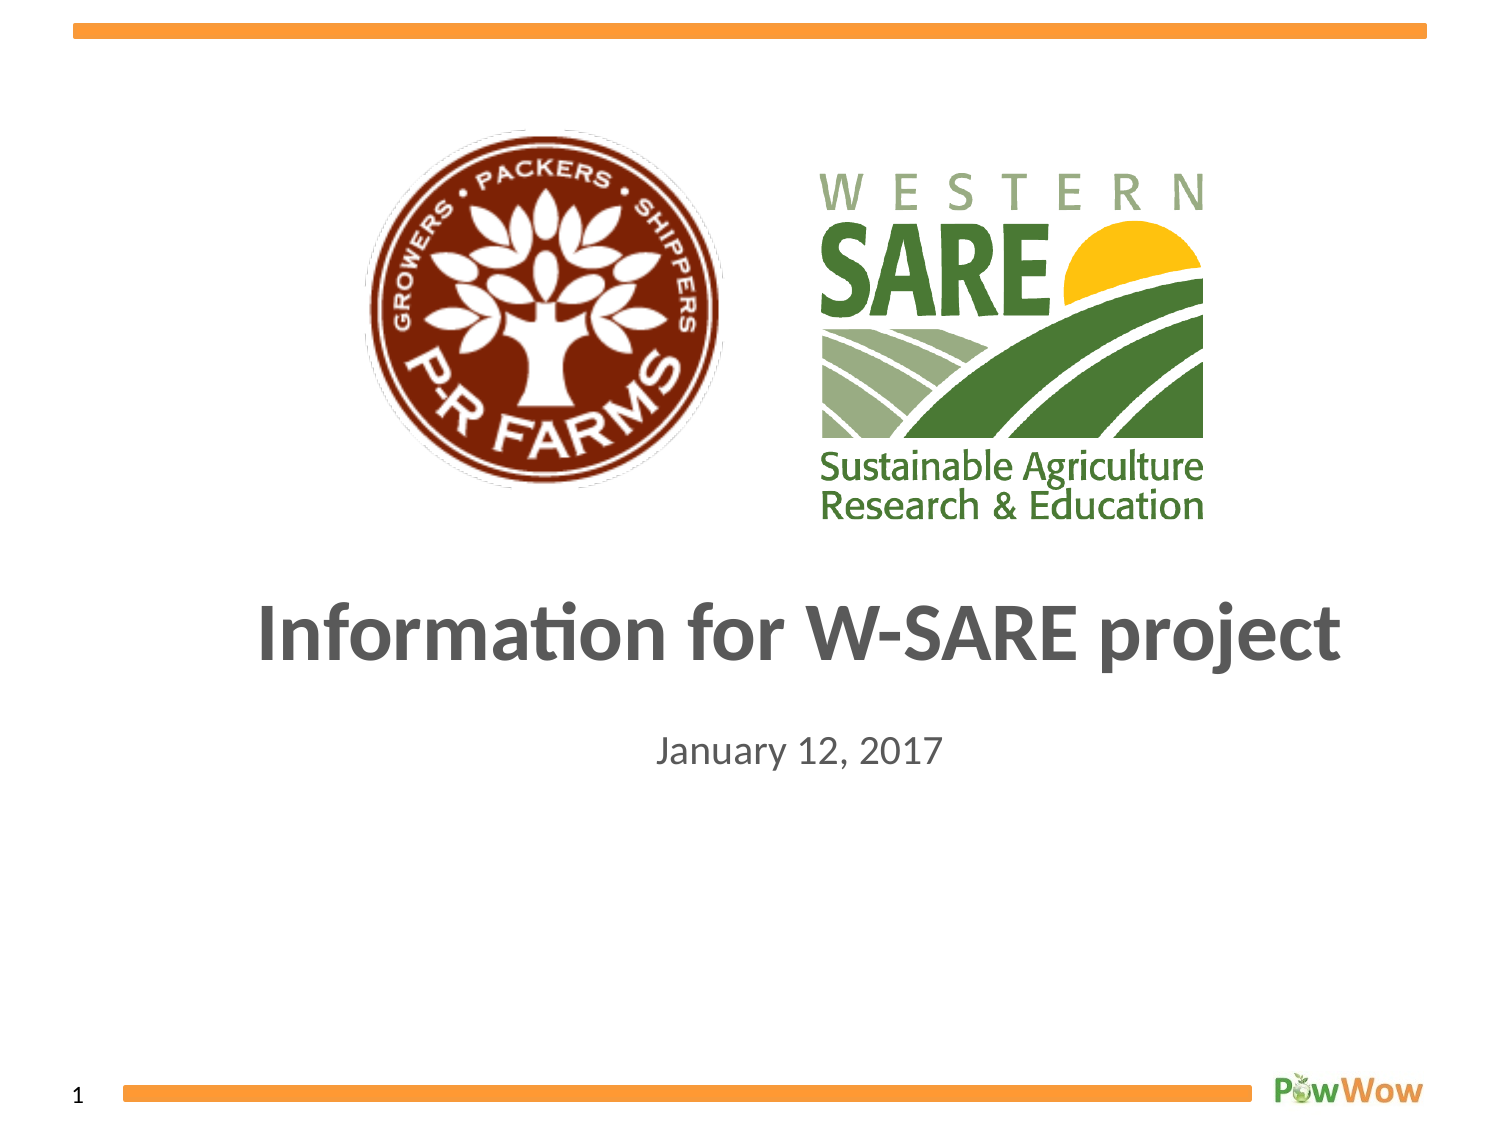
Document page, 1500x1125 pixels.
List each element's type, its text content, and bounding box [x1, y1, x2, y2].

picture [1273, 1071, 1424, 1115]
picture [774, 127, 1249, 565]
picture [362, 127, 726, 491]
text_box Information for W-SARE project January 12, 2017 [160, 535, 1439, 815]
slide_number 1 [56, 1068, 119, 1119]
